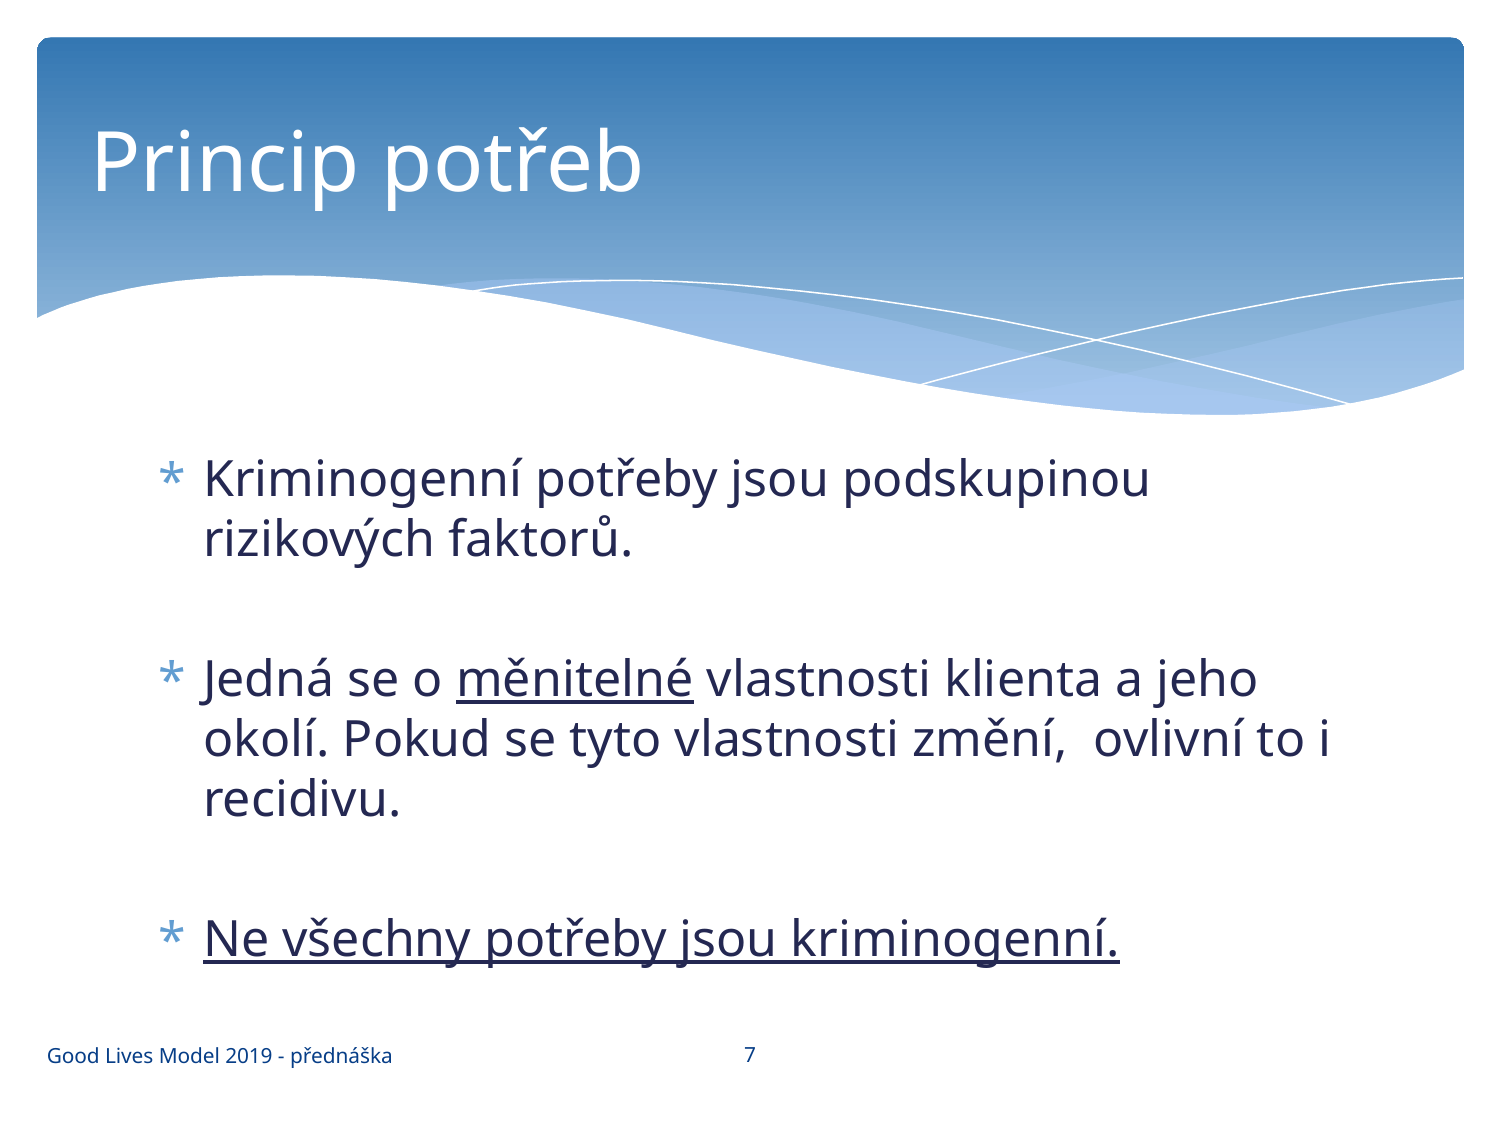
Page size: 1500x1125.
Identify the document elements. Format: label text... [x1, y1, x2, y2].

list Kriminogenní potřeby jsou podskupinou rizikových faktorů. Jedná se o měnitelné vlastnosti klienta a jeho okolí. Pokud se tyto vlastnosti změní, ovlivní to i recidivu. Ne všechny potřeby jsou kriminogenní. [143, 438, 1359, 1005]
footer Good Lives Model 2019 - přednáška [31, 1025, 653, 1086]
title Princip potřeb [75, 55, 1425, 261]
slide_number 7 [654, 1025, 846, 1086]
